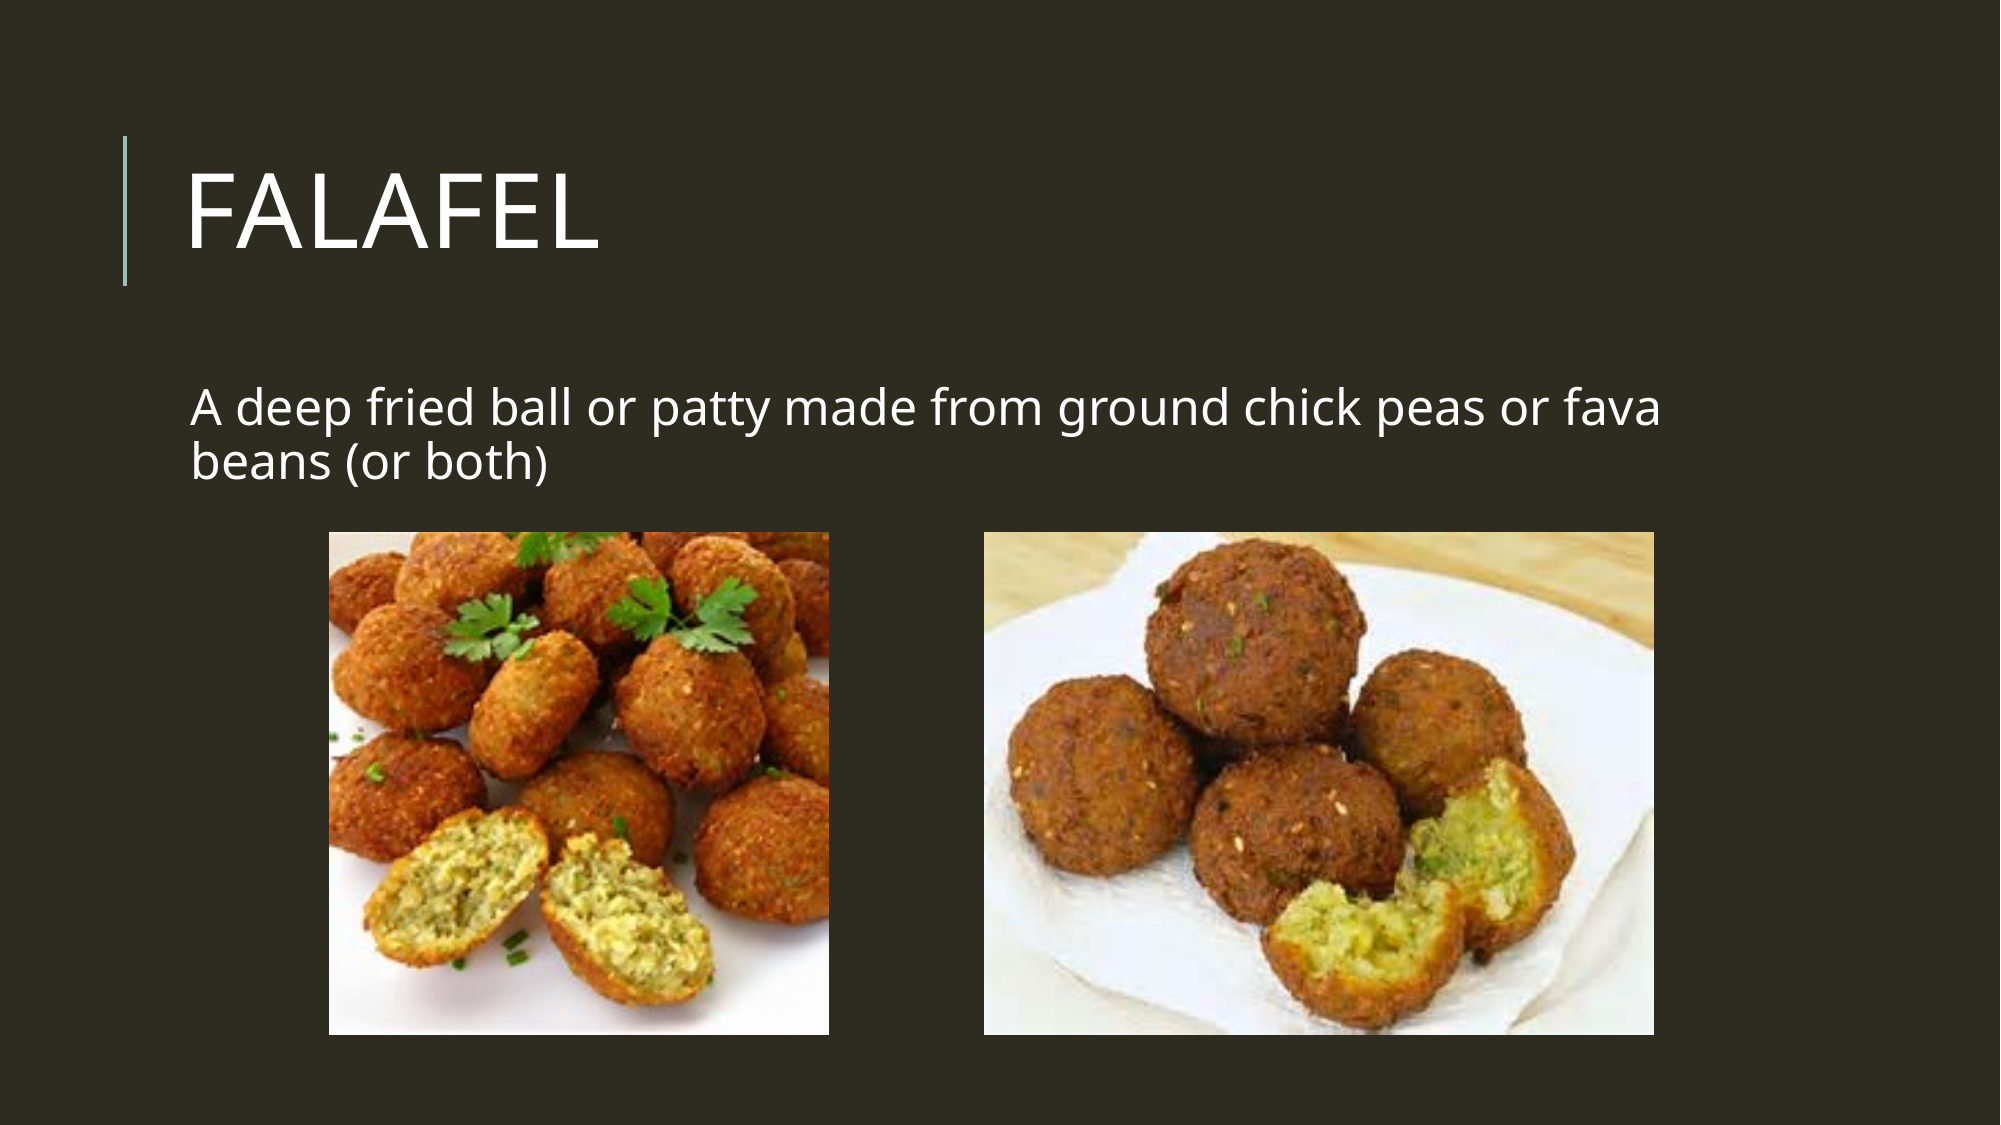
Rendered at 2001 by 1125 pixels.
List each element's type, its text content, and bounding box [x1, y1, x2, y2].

picture [328, 532, 829, 1036]
title Falafel [168, 96, 1763, 342]
picture [984, 532, 1654, 1036]
list A deep fried ball or patty made from ground chick peas or fava beans (or both) [168, 375, 1763, 1035]
